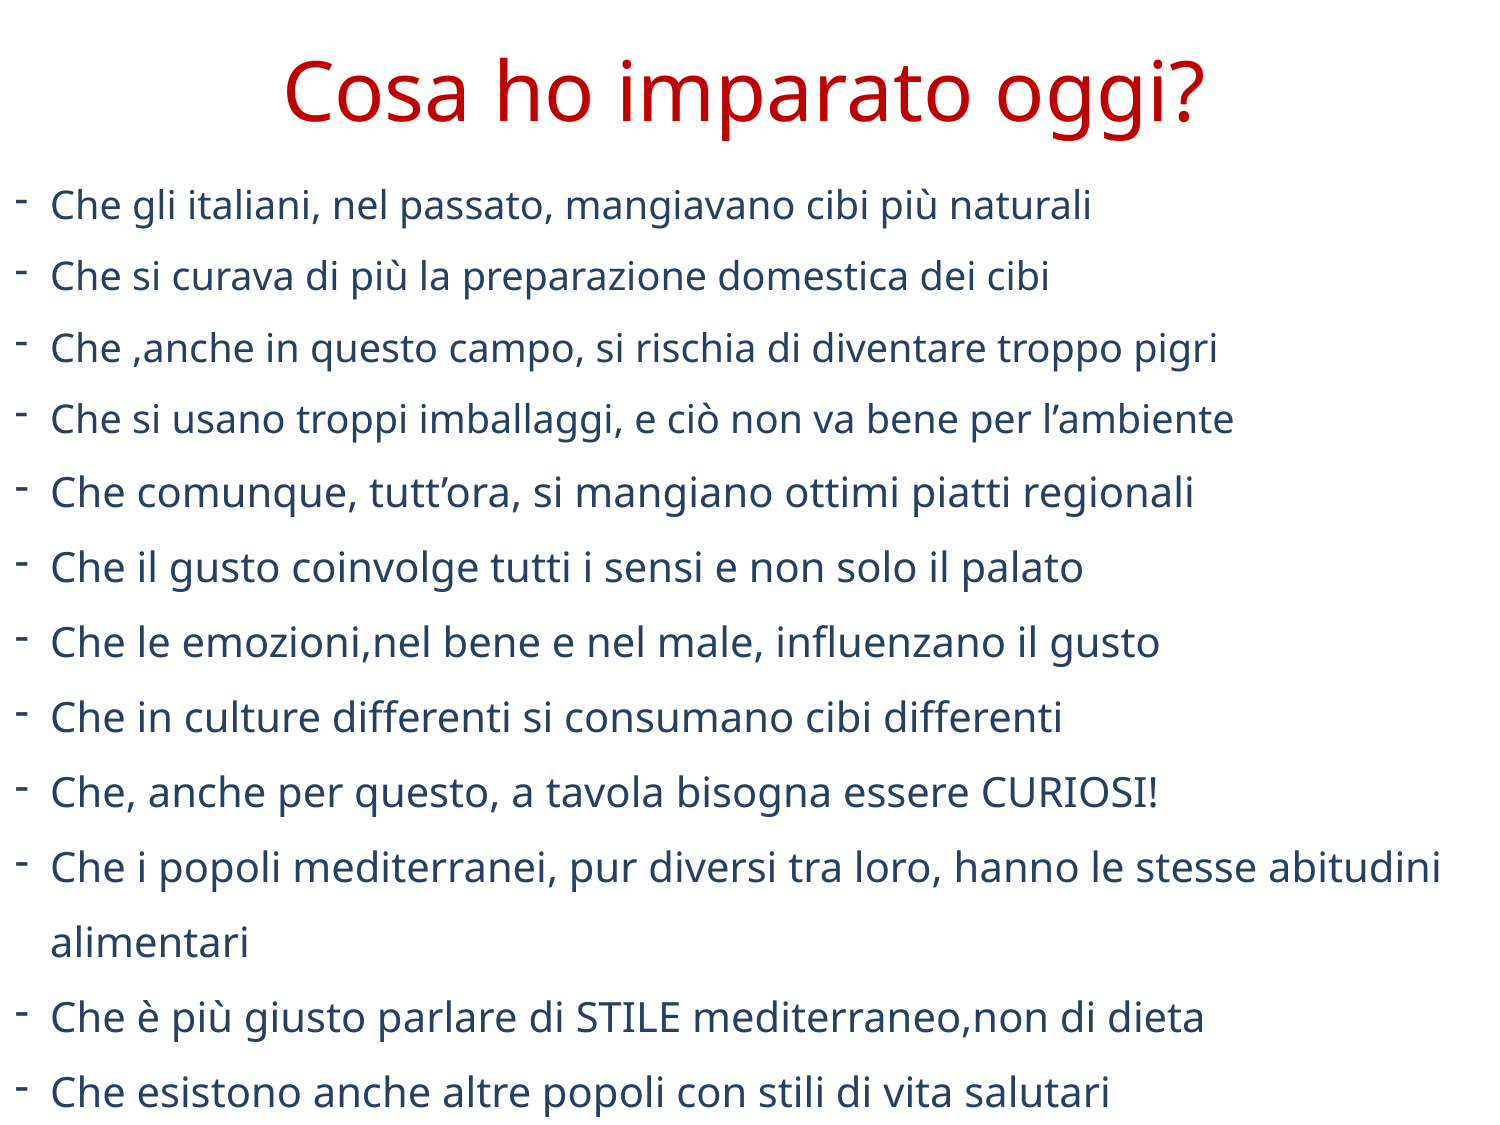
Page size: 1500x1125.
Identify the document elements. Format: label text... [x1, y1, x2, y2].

text_box Cosa ho imparato oggi? [112, 30, 1376, 146]
text_box Che gli italiani, nel passato, mangiavano cibi più naturali Che si curava di più la preparazione domestica dei cibi Che ,anche in questo campo, si rischia di diventare troppo pigri Che si usano troppi imballaggi, e ciò non va bene per l’ambiente Che comunque, tutt’ora, si mangiano ottimi piatti regionali Che il gusto coinvolge tutti i sensi e non solo il palato Che le emozioni,nel bene e nel male, influenzano il gusto Che in culture differenti si consumano cibi differenti Che, anche per questo, a tavola bisogna essere CURIOSI! Che i popoli mediterranei, pur diversi tra loro, hanno le stesse abitudini alimentari Che è più giusto parlare di STILE mediterraneo,non di dieta Che esistono anche altre popoli con stili di vita salutari [0, 148, 1500, 1124]
